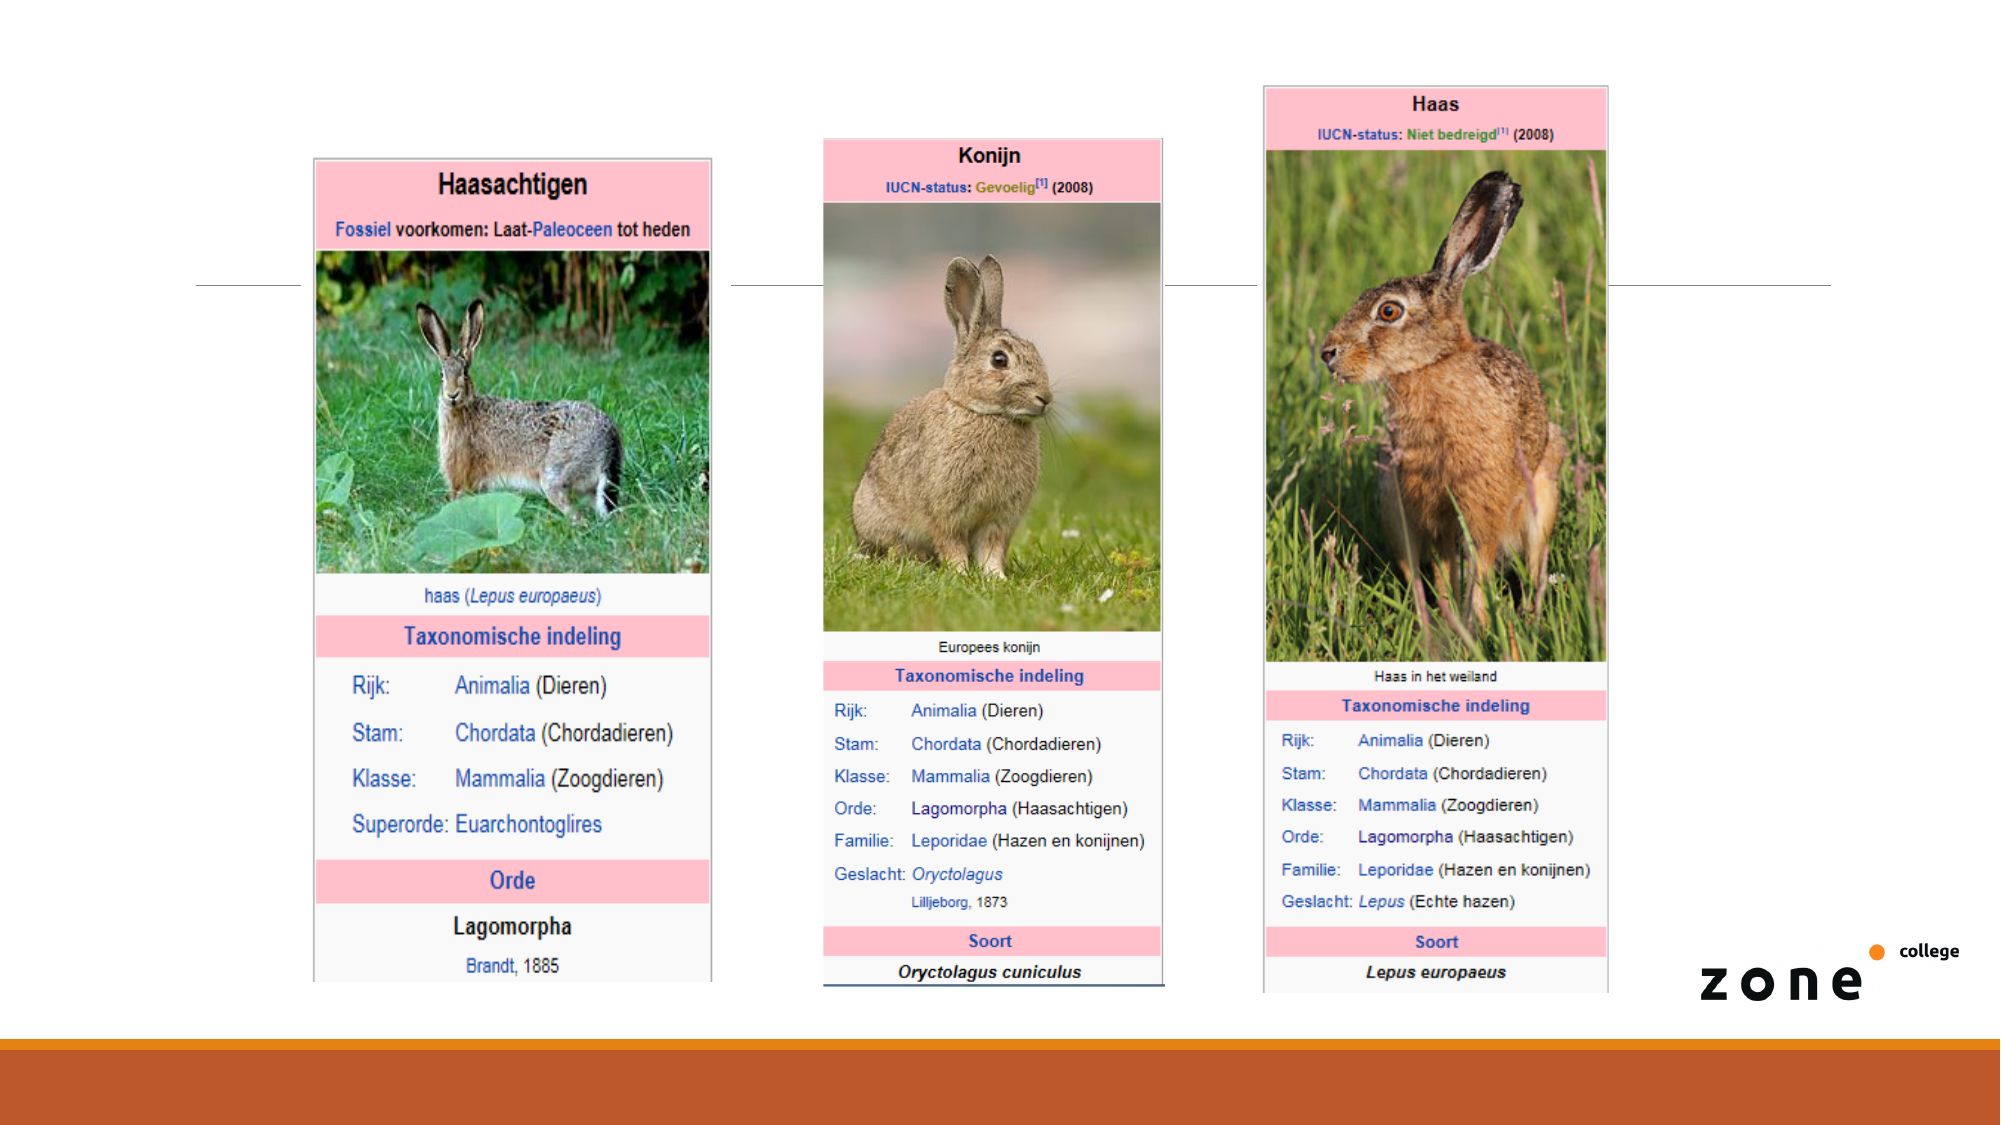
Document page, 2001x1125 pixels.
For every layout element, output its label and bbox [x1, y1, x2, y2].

picture [1256, 71, 1610, 994]
list [300, 133, 732, 983]
picture [1700, 942, 1960, 1001]
picture [822, 138, 1166, 987]
